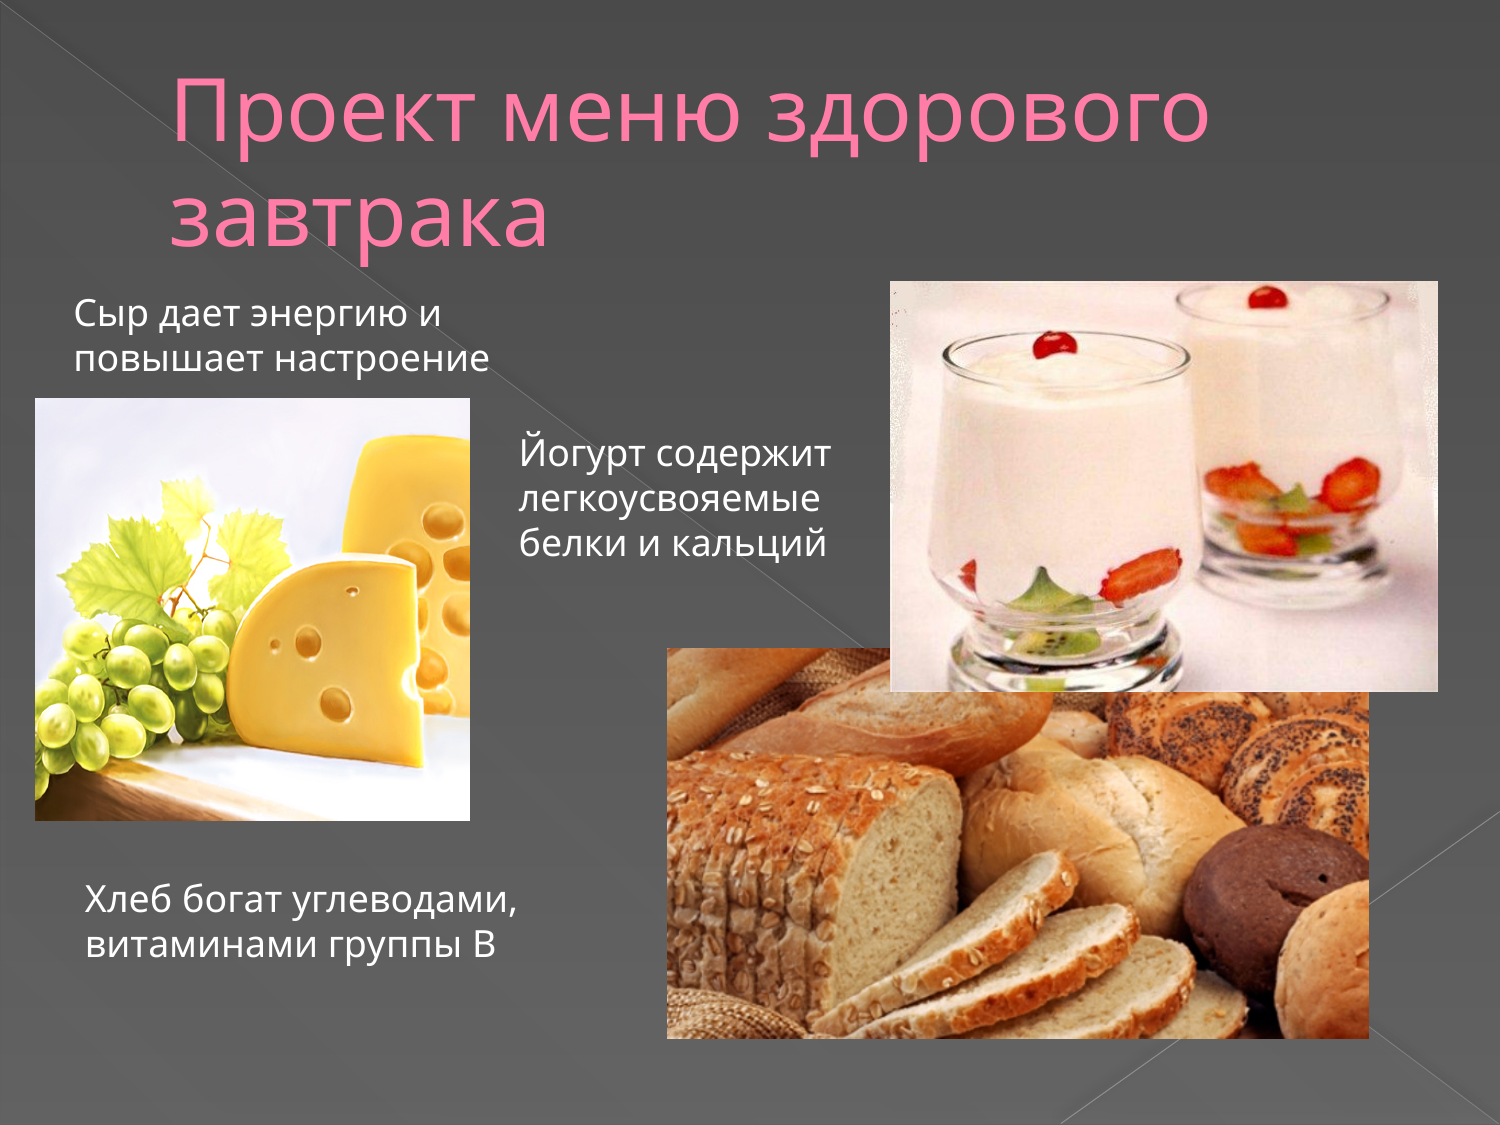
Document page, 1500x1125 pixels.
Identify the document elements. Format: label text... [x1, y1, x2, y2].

text_box Сыр дает энергию и повышает настроение [58, 281, 551, 431]
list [34, 398, 470, 821]
title Проект меню здорового завтрака [75, 43, 1425, 274]
text_box Хлеб богат углеводами, витаминами группы В [70, 867, 598, 972]
text_box Йогурт содержит легкоусвояемые белки и кальций [503, 421, 868, 572]
picture [667, 280, 1438, 1039]
